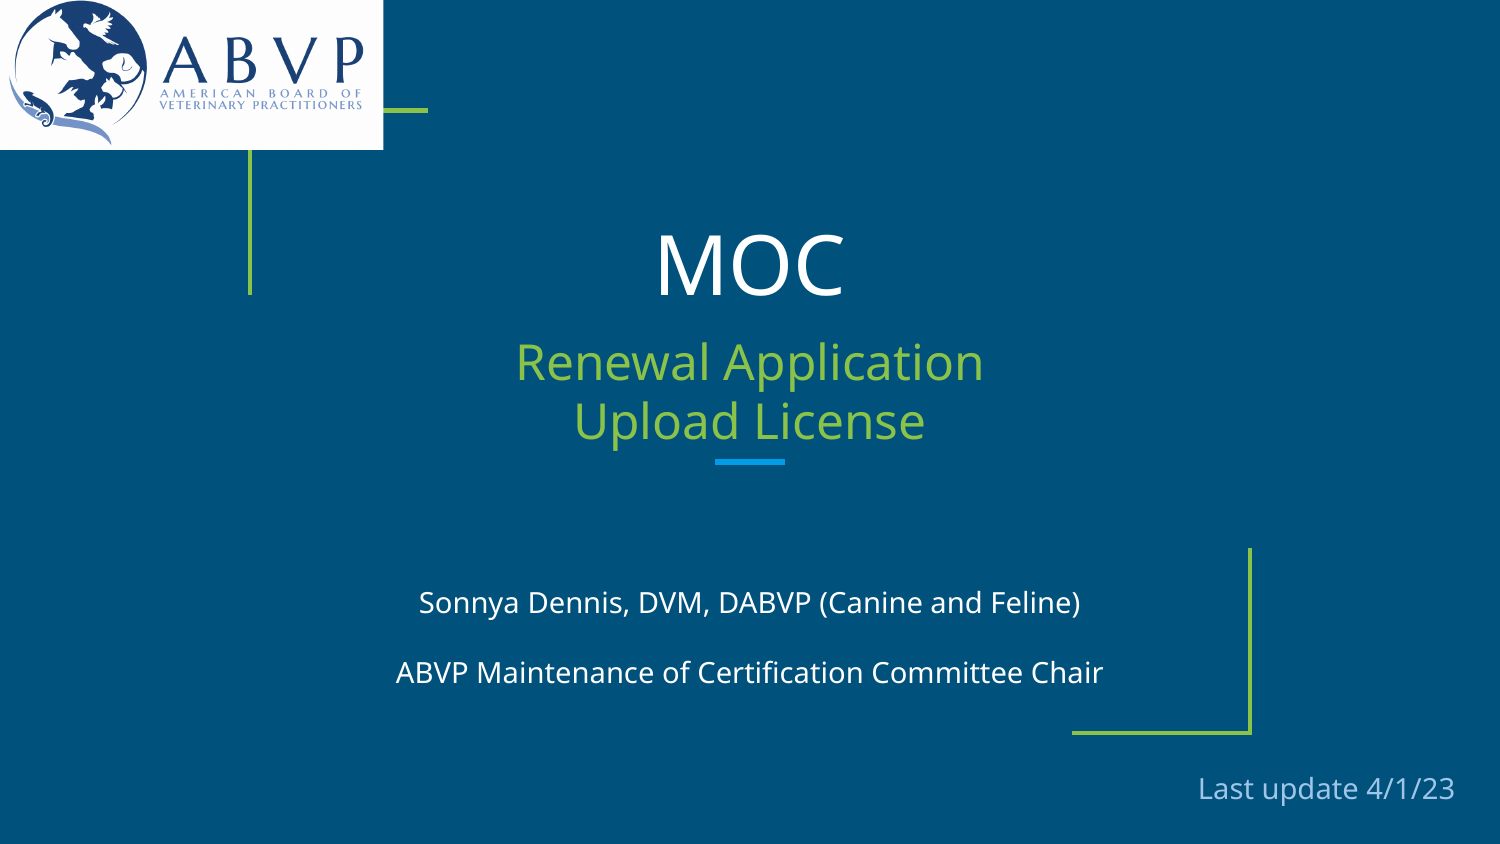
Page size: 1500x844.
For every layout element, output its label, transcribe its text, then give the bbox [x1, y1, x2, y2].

title MOC [275, 87, 1225, 315]
text_box Last update 4/1/23 [1182, 755, 1481, 821]
picture [0, 0, 384, 150]
subtitle Renewal Application Upload License [275, 315, 1225, 466]
text_box Sonnya Dennis, DVM, DABVP (Canine and Feline) ABVP Maintenance of Certification Committee Chair [190, 569, 1310, 705]
